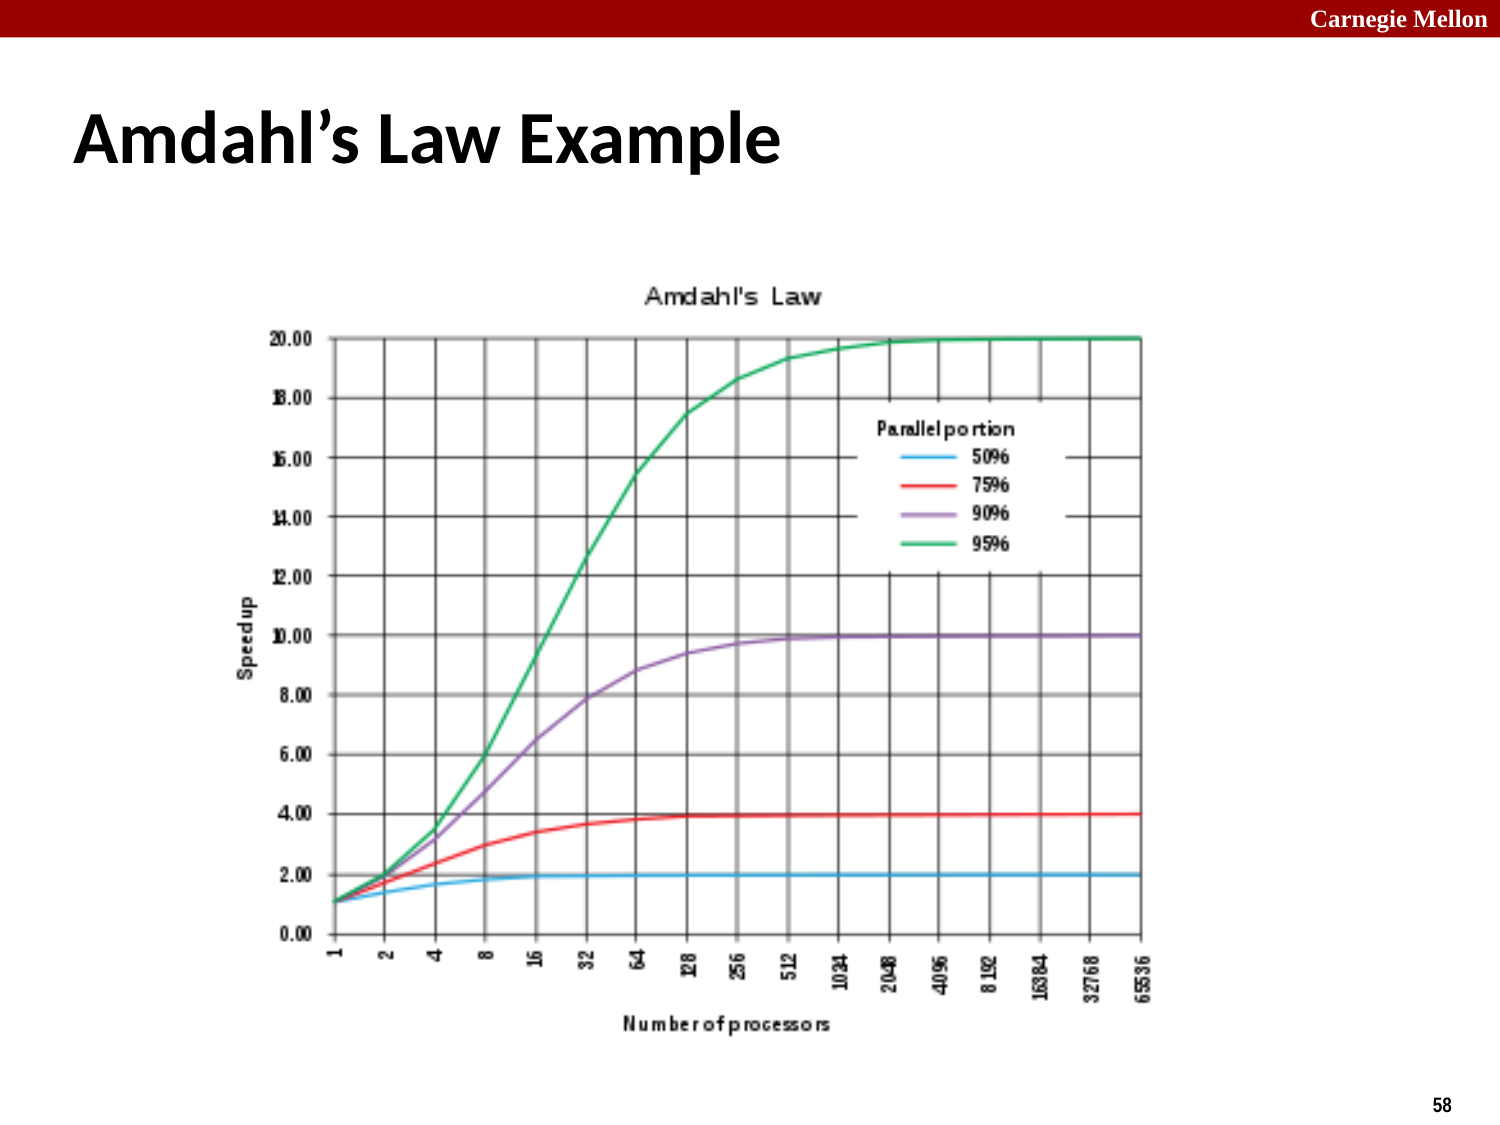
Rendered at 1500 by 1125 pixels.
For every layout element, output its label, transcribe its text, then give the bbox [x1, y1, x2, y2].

picture [212, 262, 1238, 1065]
title Amdahl’s Law Example [58, 71, 1305, 197]
